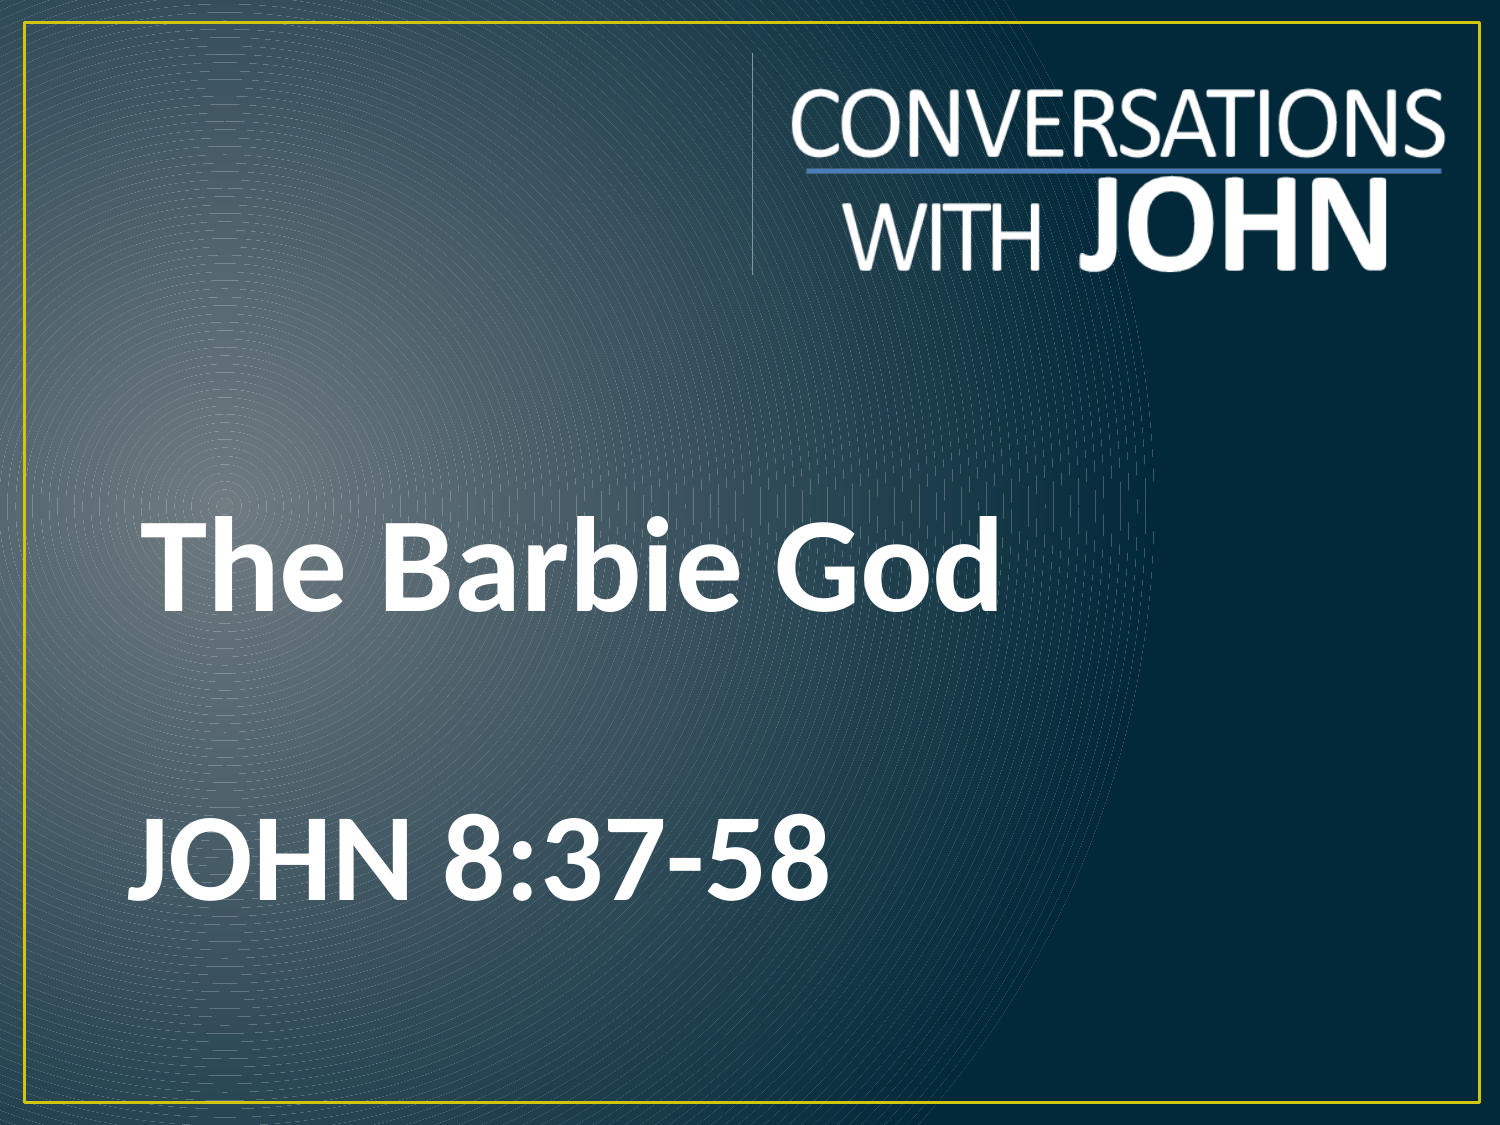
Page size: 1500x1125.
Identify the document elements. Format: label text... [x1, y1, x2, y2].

picture [1107, 402, 1123, 411]
list The Barbie God [125, 487, 1338, 700]
text_box JOHN 8:37-58 [112, 729, 1013, 971]
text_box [724, 24, 1500, 399]
